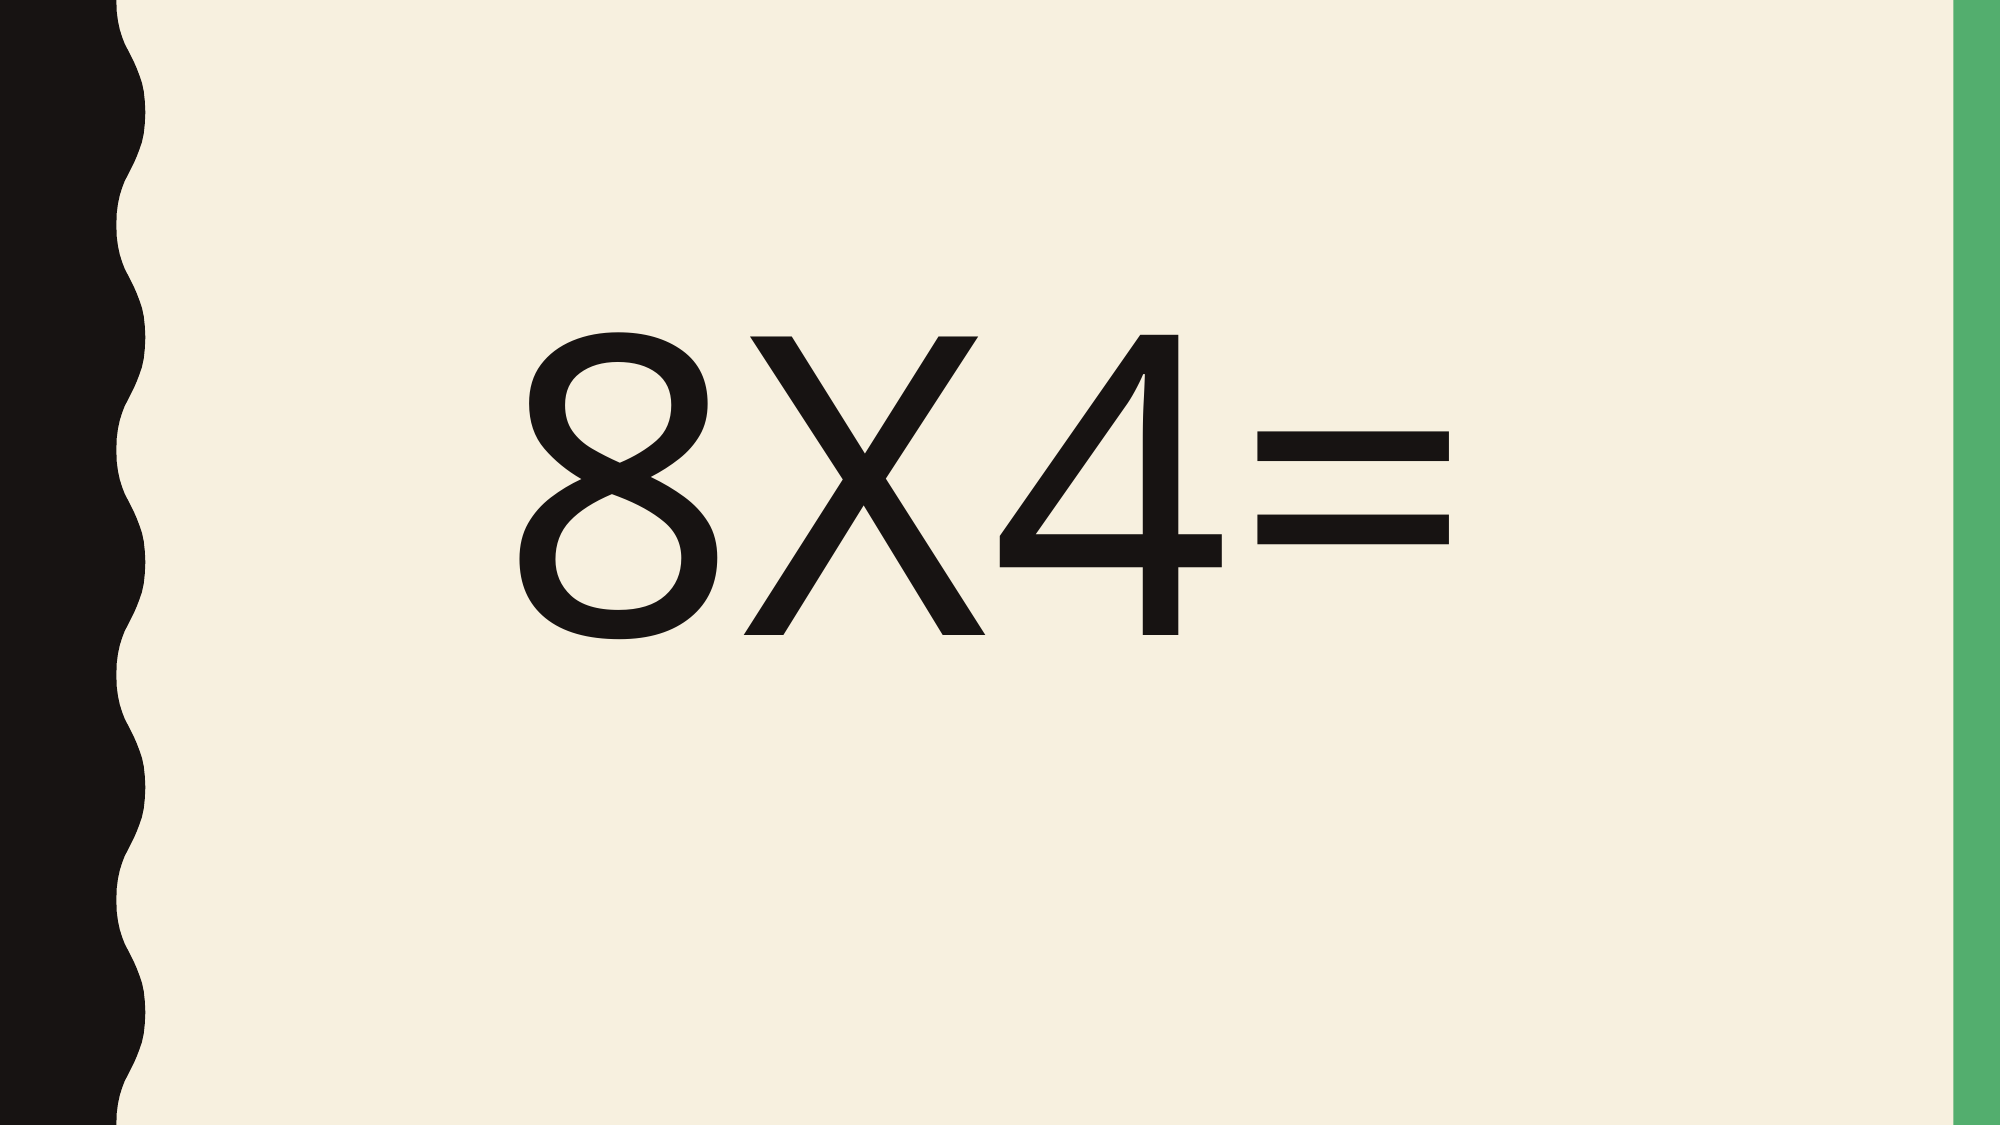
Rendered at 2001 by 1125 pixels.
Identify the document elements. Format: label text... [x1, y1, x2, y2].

title 8x4= [484, 266, 1648, 1053]
